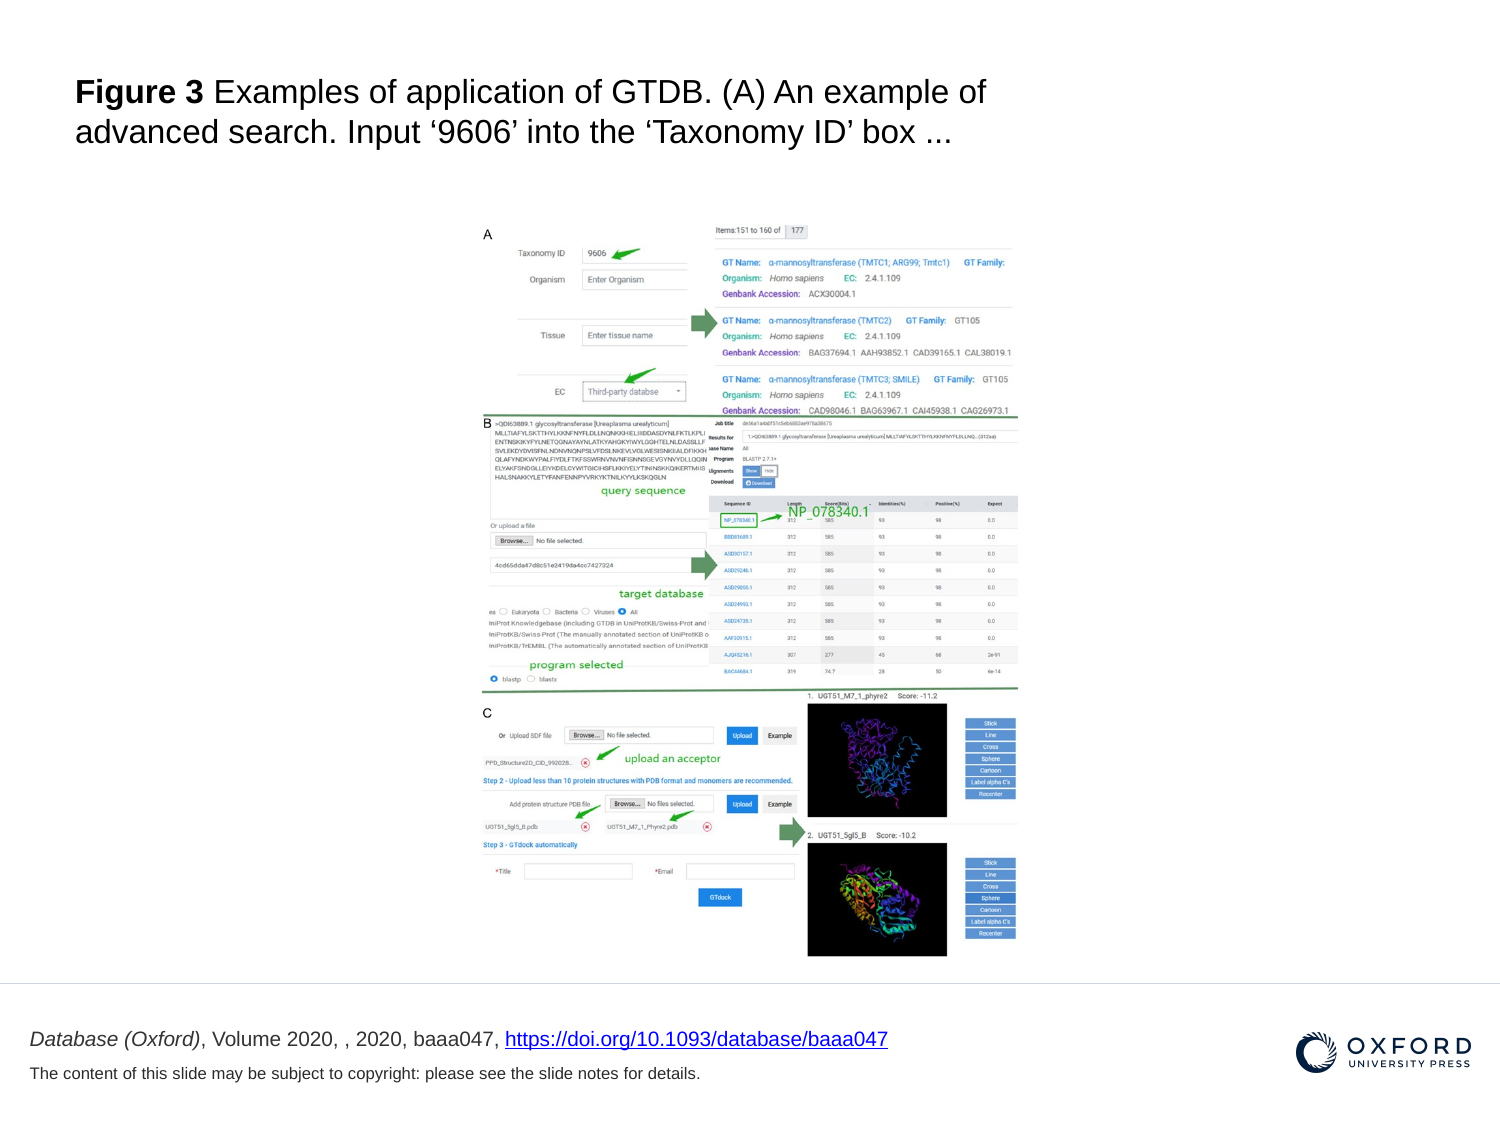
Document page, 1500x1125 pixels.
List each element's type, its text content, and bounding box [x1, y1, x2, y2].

picture [1296, 1032, 1471, 1073]
picture [481, 224, 1019, 957]
footer Database (Oxford), Volume 2020, , 2020, baaa047, https://doi.org/10.1093/database/baaa047 The content of this slide may be subject to copyright: please see the slide notes for details. [0, 983, 1260, 1125]
title Figure 3 Examples of application of GTDB. (A) An example of advanced search. Input ‘9606’ into the ‘Taxonomy ID’ box ... [75, 69, 1078, 171]
